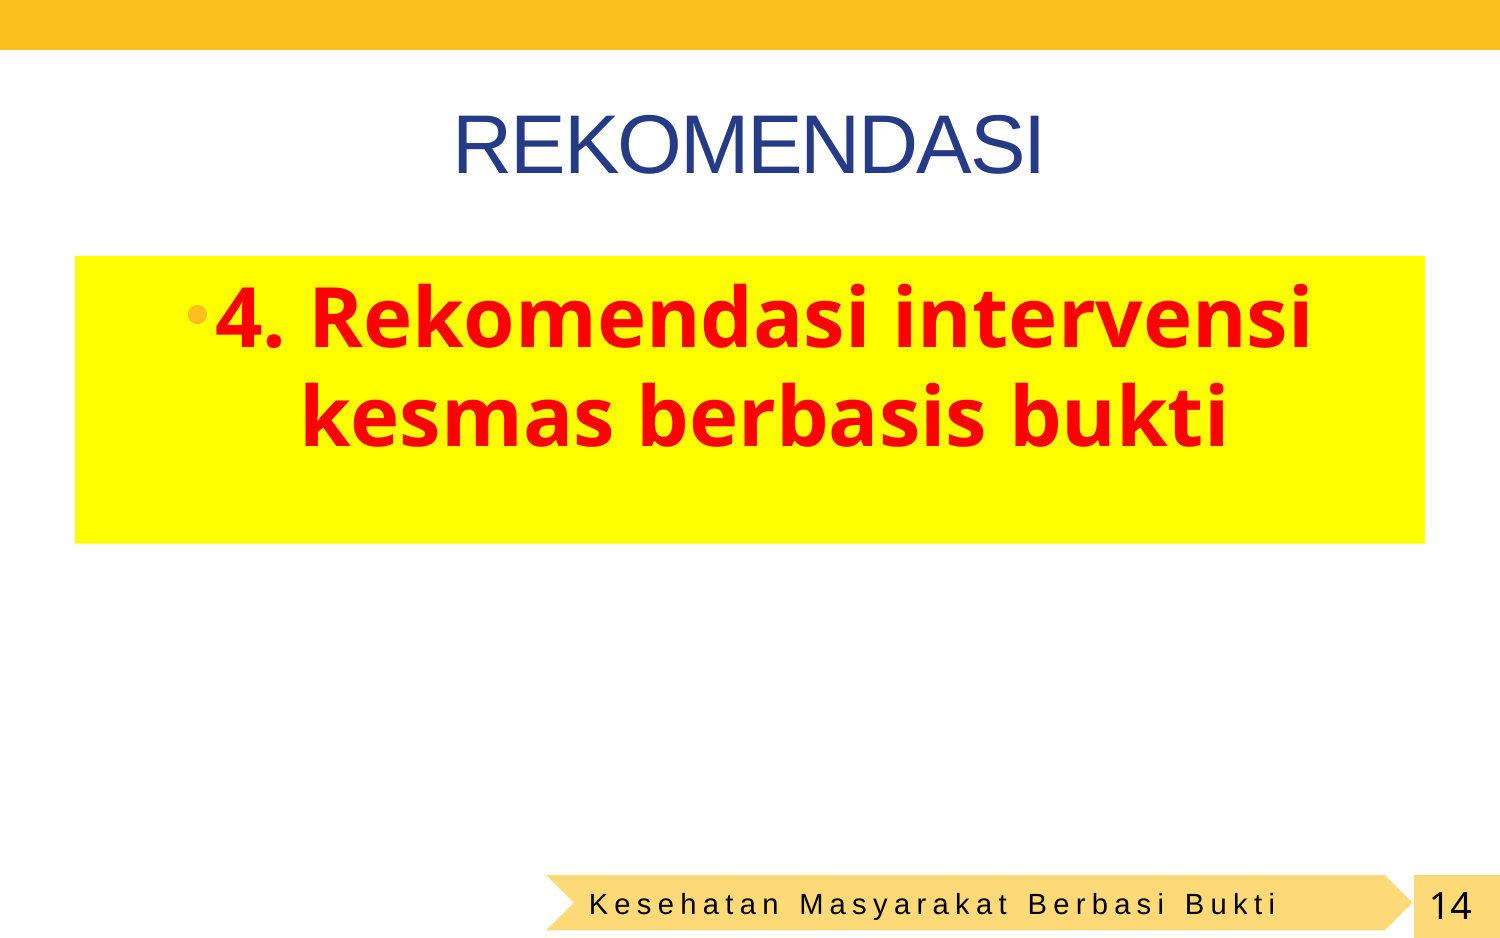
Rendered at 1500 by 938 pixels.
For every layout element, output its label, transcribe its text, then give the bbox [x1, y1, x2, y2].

text_box Kesehatan Masyarakat Berbasi Bukti [544, 872, 1415, 933]
text_box 14 [1414, 874, 1500, 938]
list 4. Rekomendasi intervensi kesmas berbasis bukti [75, 256, 1425, 544]
title REKOMENDASI [75, 72, 1425, 209]
